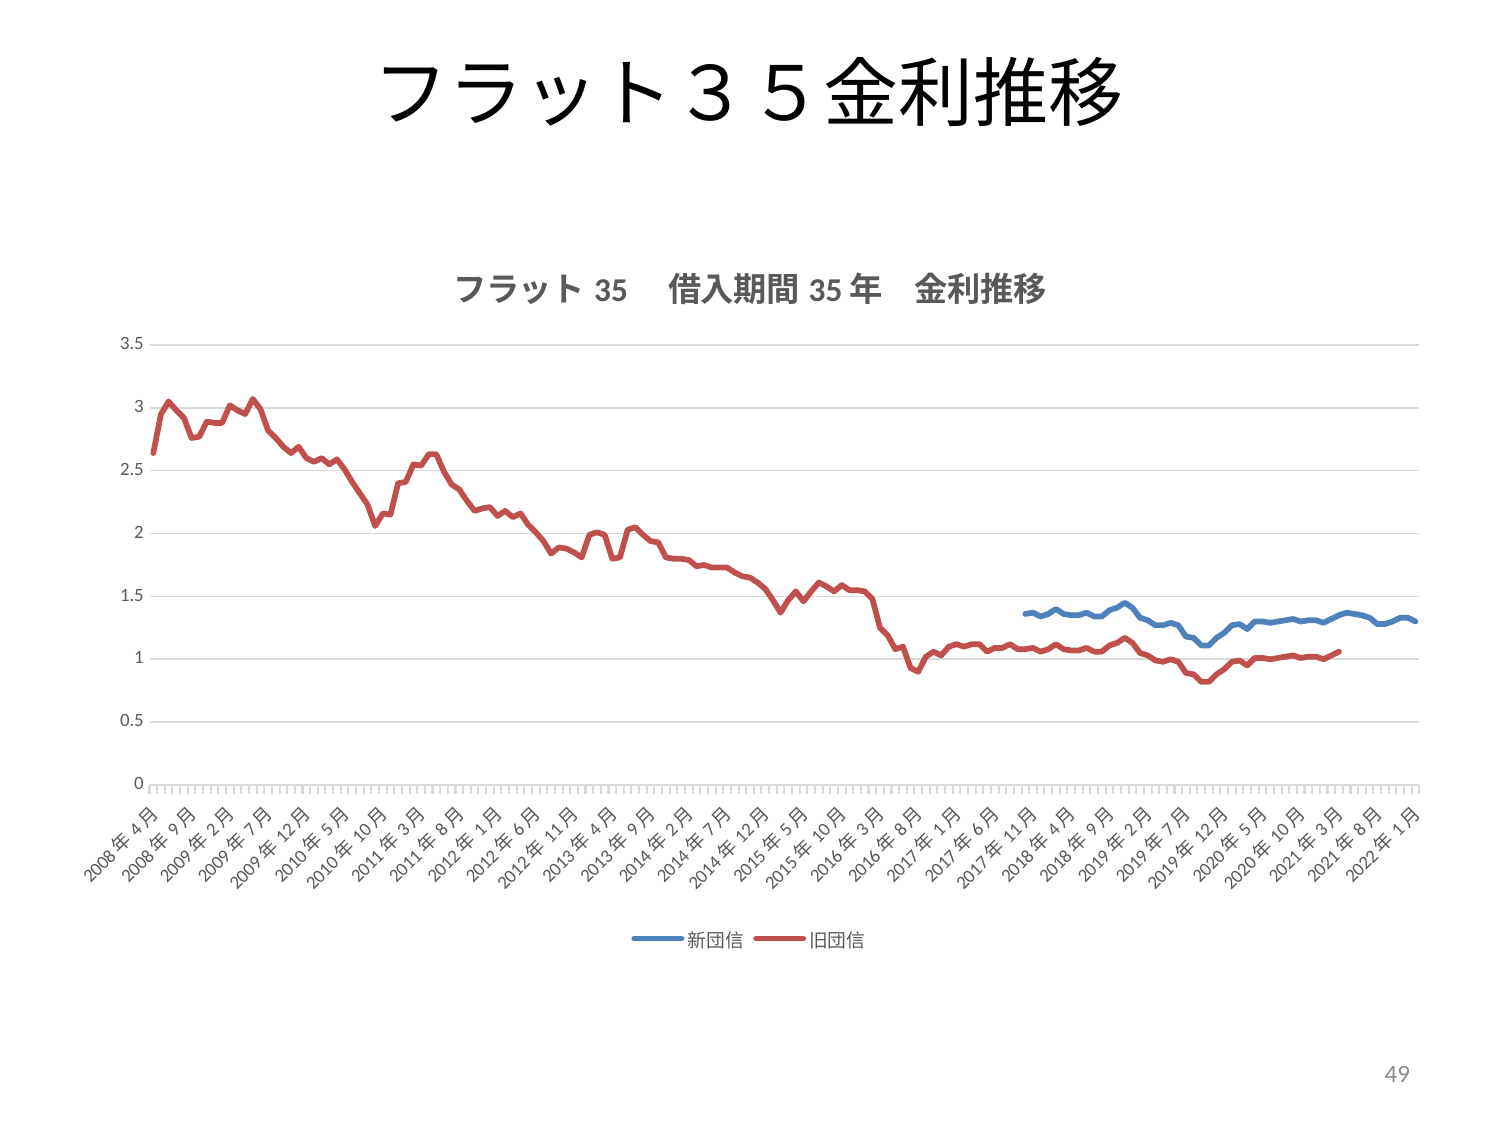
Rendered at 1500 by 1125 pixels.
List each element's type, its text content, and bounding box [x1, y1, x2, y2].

chart [46, 231, 1454, 959]
slide_number 49 [1074, 1042, 1425, 1103]
title フラット３５金利推移 [73, 0, 1424, 184]
